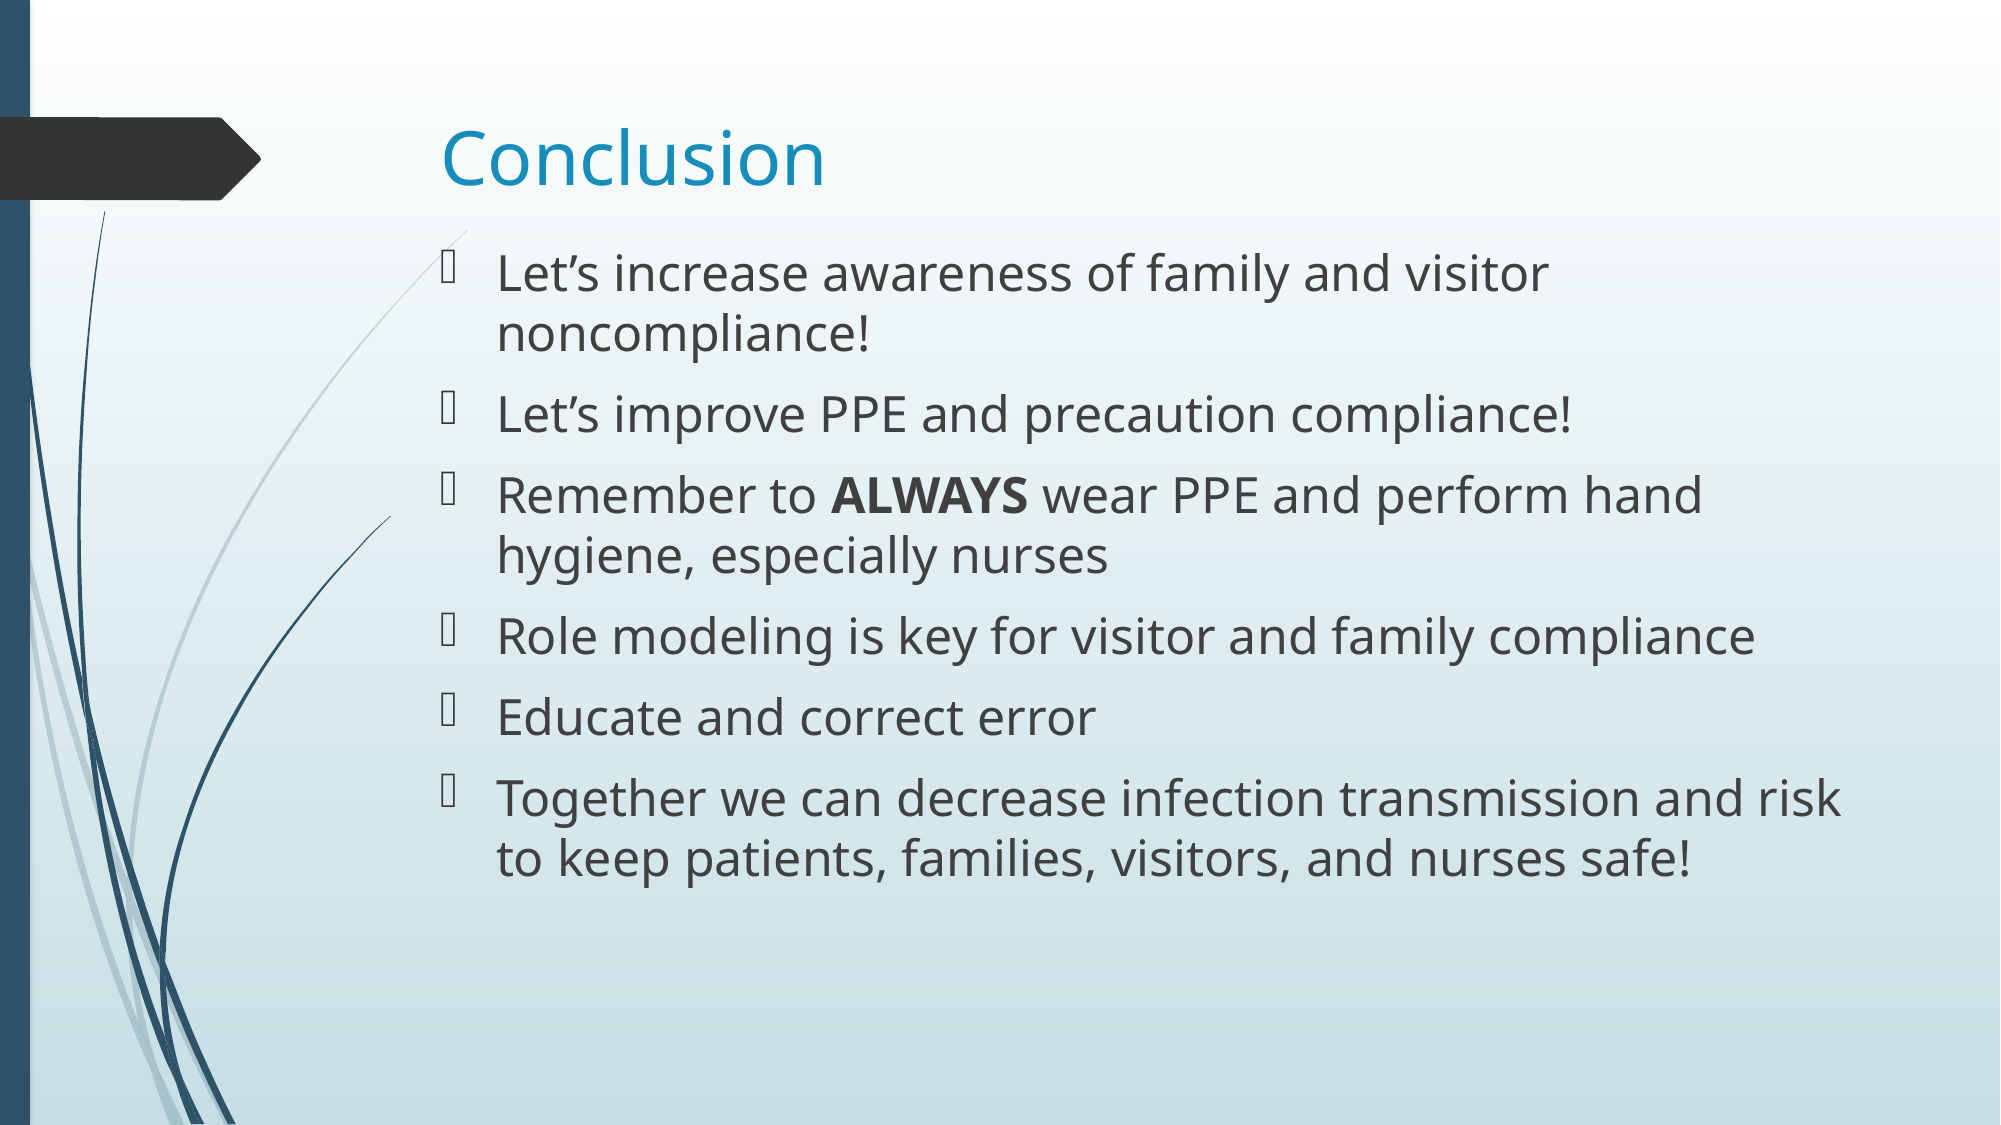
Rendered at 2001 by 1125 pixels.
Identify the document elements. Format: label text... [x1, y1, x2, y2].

title Conclusion [425, 102, 1888, 234]
list Let’s increase awareness of family and visitor noncompliance! Let’s improve PPE and precaution compliance! Remember to ALWAYS wear PPE and perform hand hygiene, especially nurses Role modeling is key for visitor and family compliance Educate and correct error Together we can decrease infection transmission and risk to keep patients, families, visitors, and nurses safe! [424, 234, 1888, 970]
